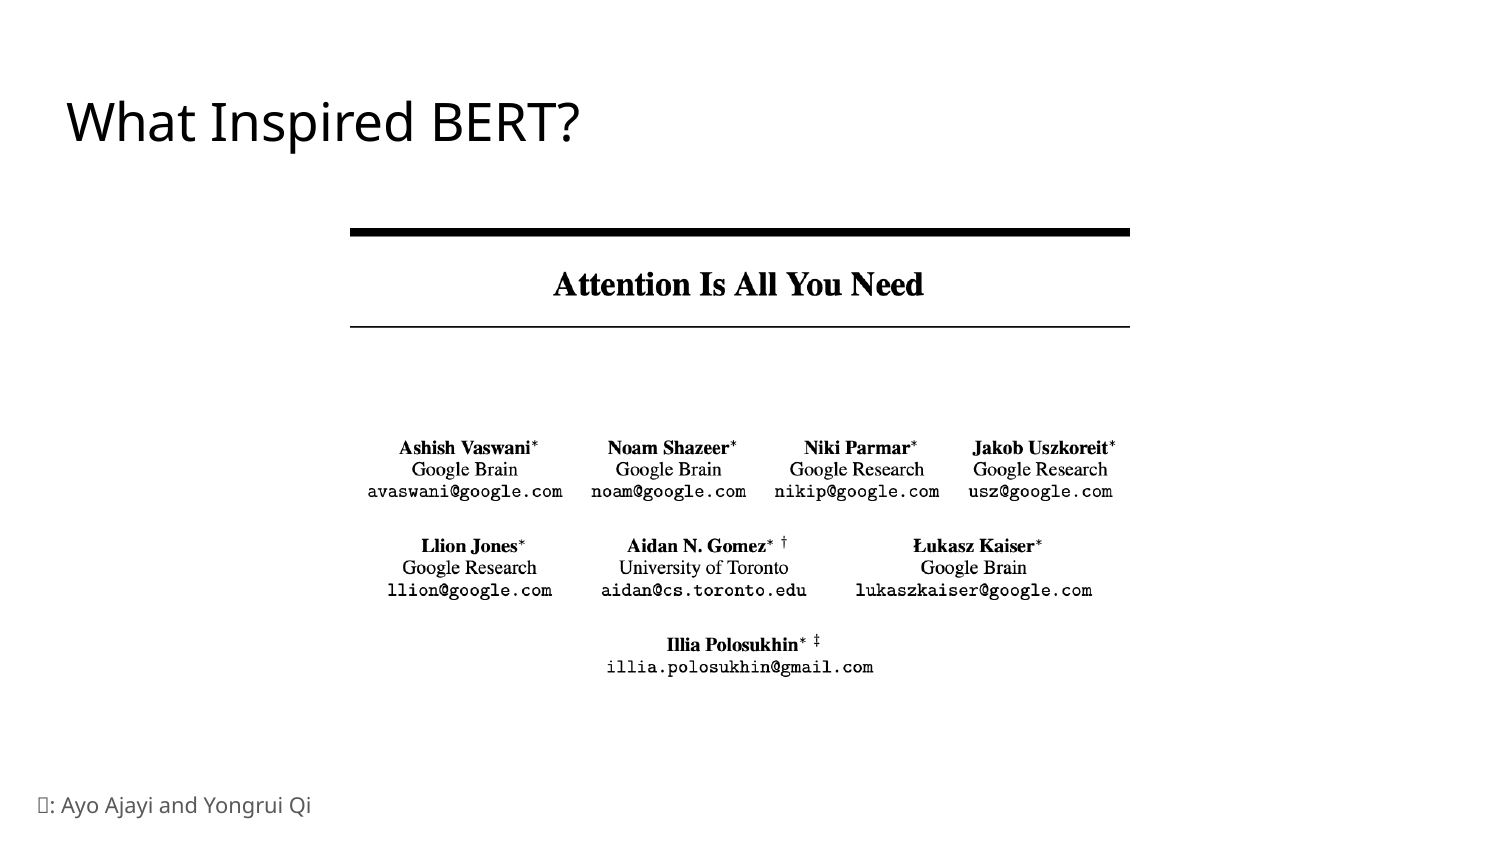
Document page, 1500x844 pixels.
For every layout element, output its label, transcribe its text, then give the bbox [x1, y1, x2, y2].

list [251, 210, 1209, 698]
text_box 🏺: Ayo Ajayi and Yongrui Qi [25, 776, 414, 833]
title What Inspired BERT? [51, 72, 1449, 167]
